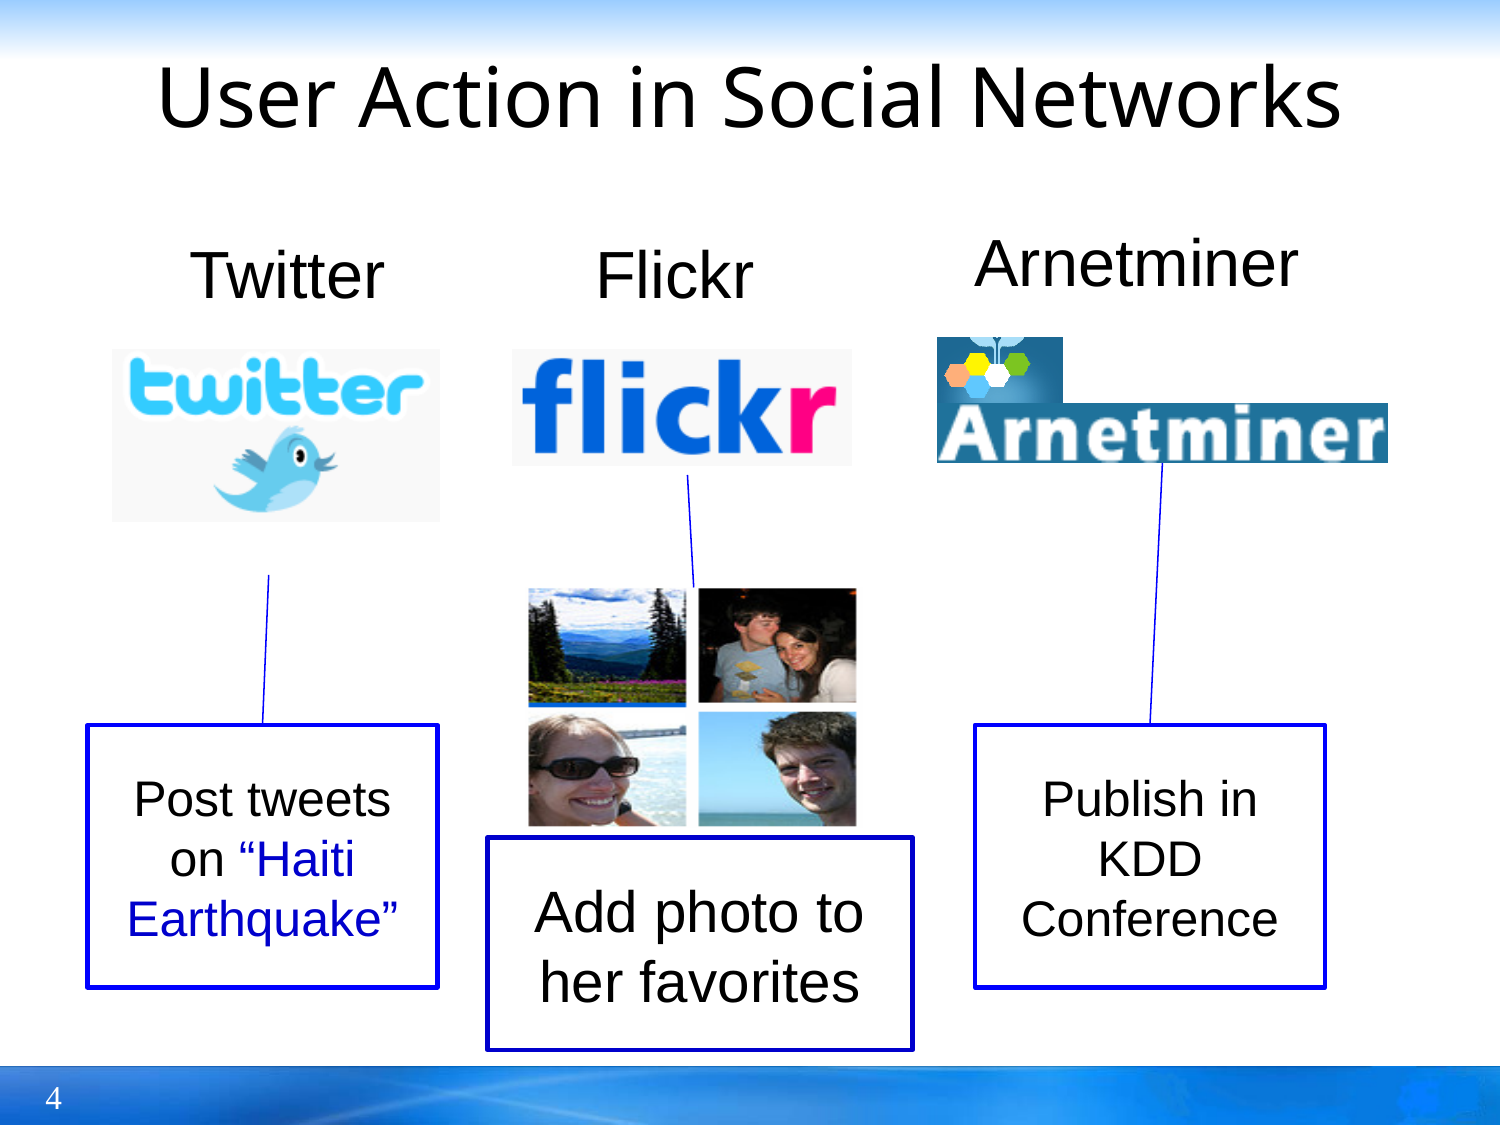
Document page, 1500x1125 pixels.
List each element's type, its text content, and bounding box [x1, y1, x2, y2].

text_box Publish in KDD Conference [973, 723, 1327, 990]
text_box Arnetminer [924, 212, 1350, 308]
text_box Post tweets on “Haiti Earthquake” [85, 723, 440, 990]
text_box Twitter [112, 224, 463, 320]
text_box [1024, 587, 1288, 601]
picture [112, 349, 440, 523]
title User Action in Social Networks [74, 0, 1426, 188]
picture [512, 349, 852, 466]
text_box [634, 527, 748, 535]
picture [0, 1066, 1500, 1125]
text_box Add photo to her favorites [487, 837, 913, 1050]
picture [937, 337, 1388, 463]
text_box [190, 646, 341, 654]
text_box Flickr [500, 224, 850, 320]
picture [524, 587, 863, 828]
